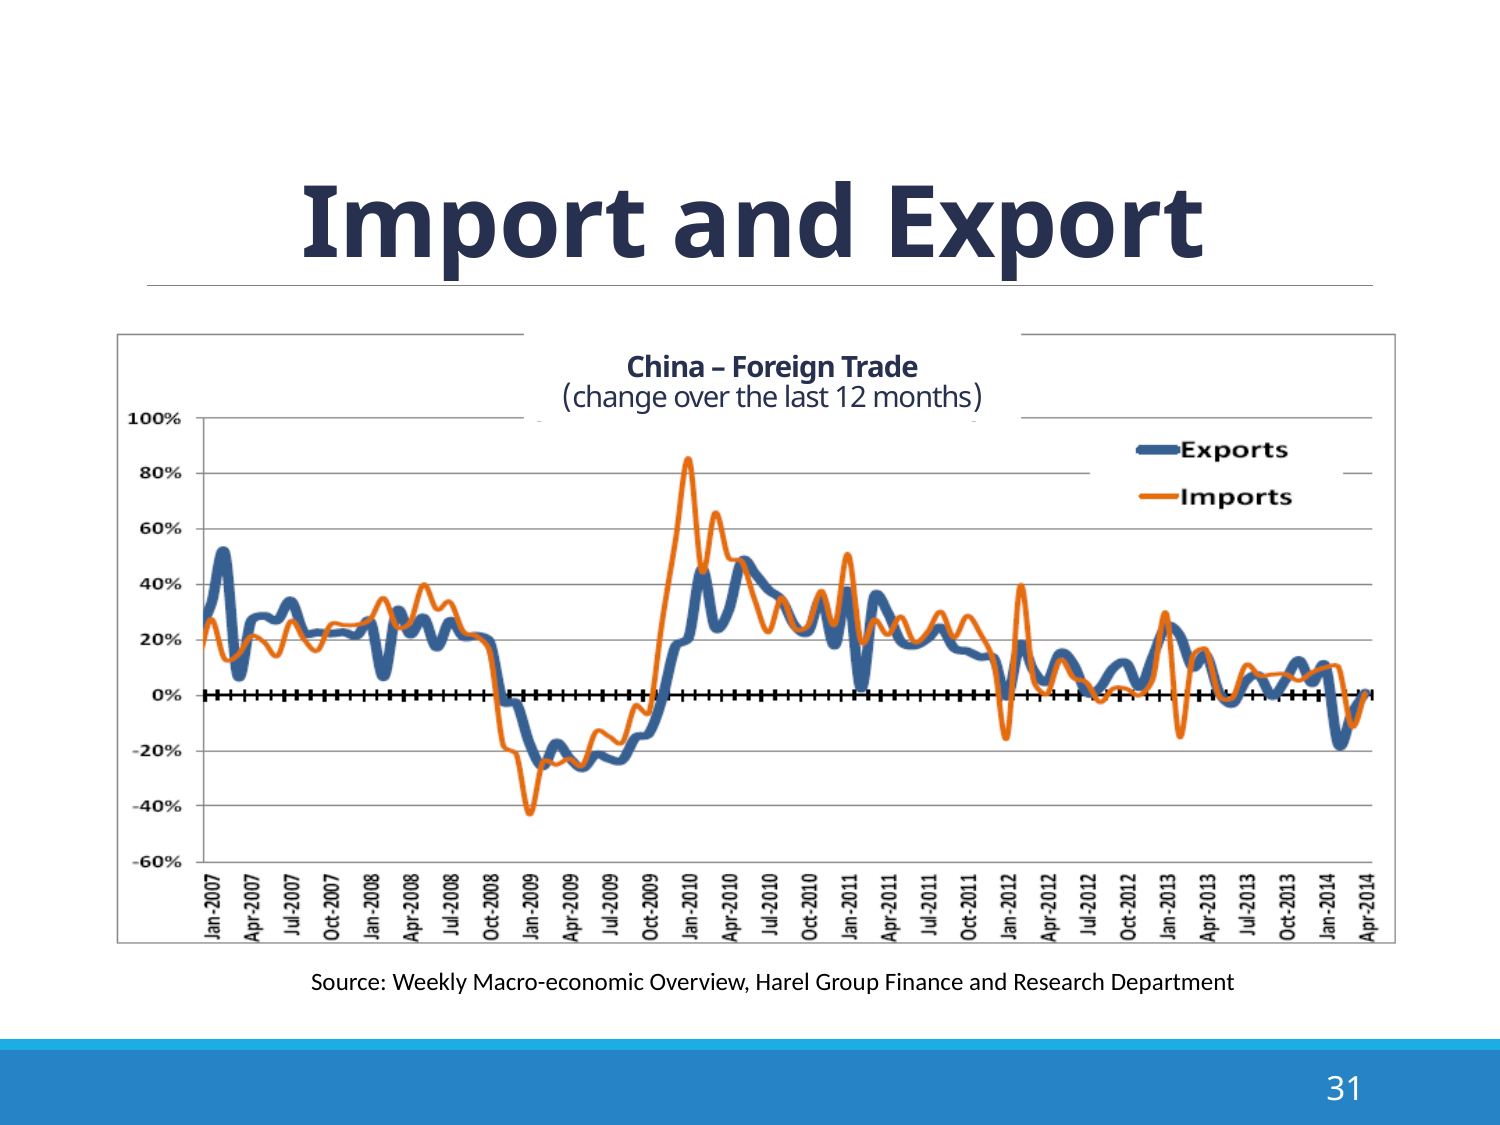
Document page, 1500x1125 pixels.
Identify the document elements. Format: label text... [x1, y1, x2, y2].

slide_number 31 [1218, 1059, 1380, 1120]
title Import and Export [135, 47, 1373, 285]
text_box Source: Weekly Macro-economic Overview, Harel Group Finance and Research Department [86, 958, 1252, 1004]
picture [110, 326, 1404, 949]
